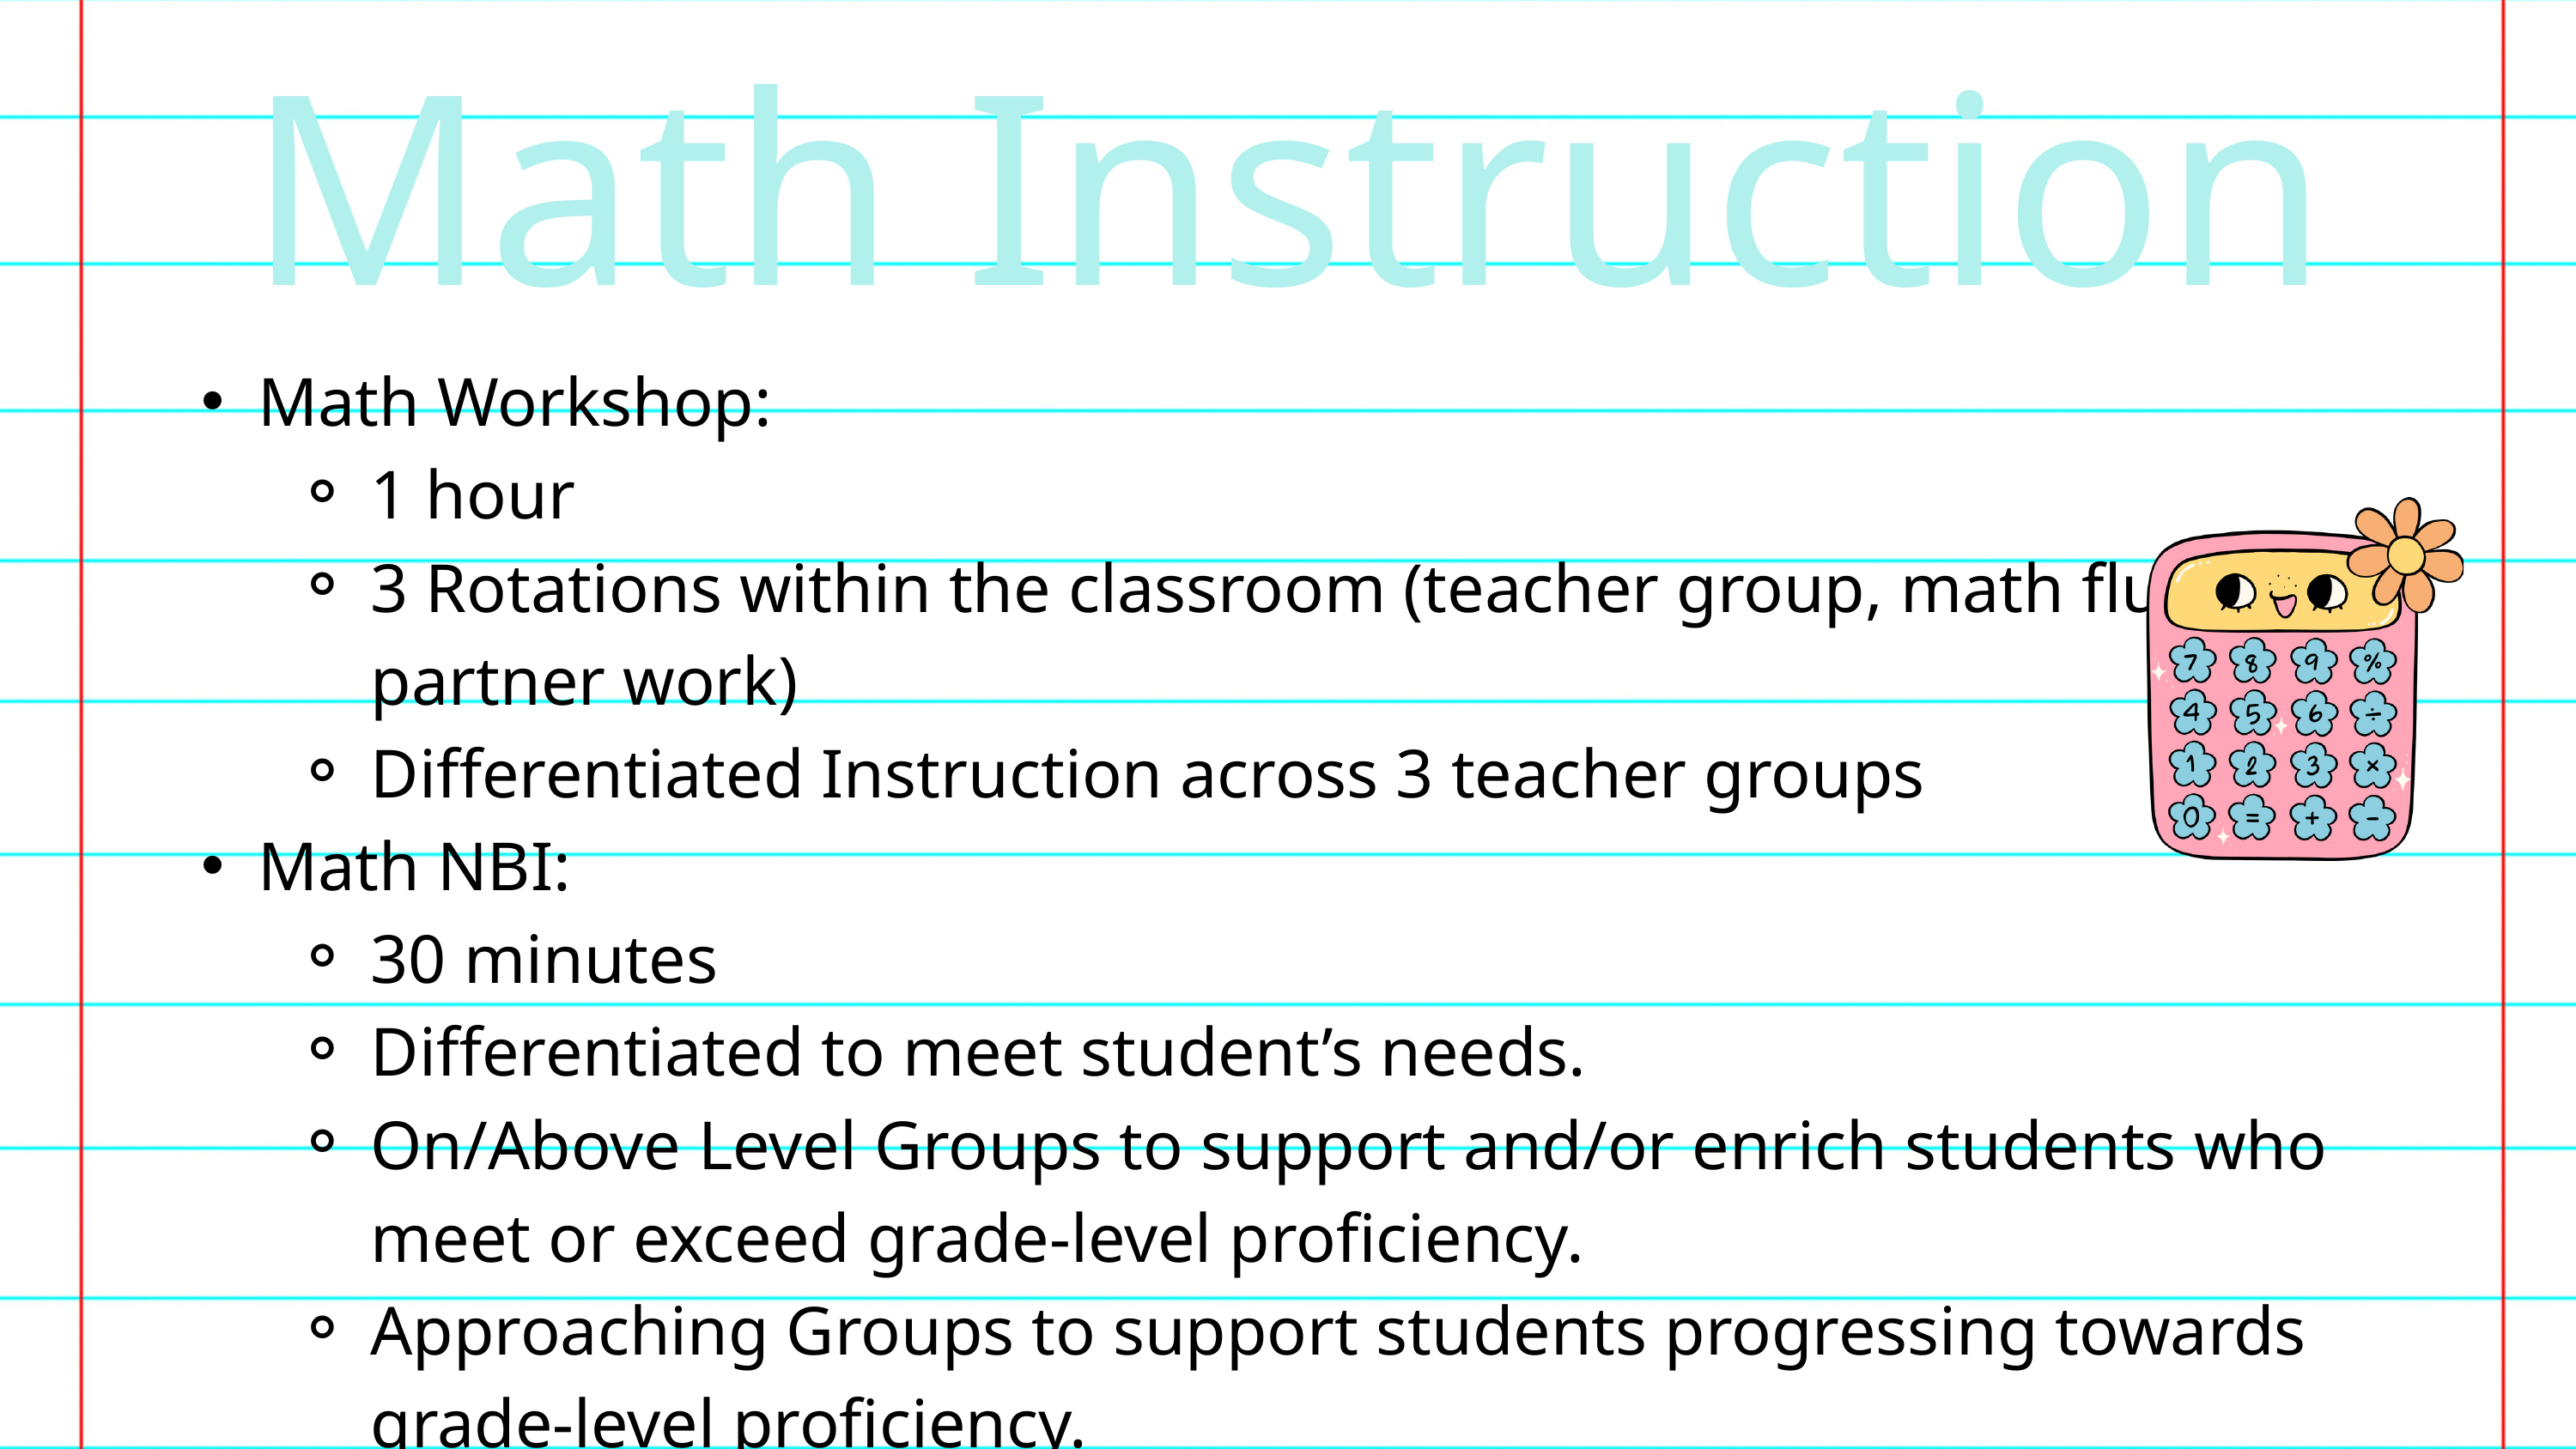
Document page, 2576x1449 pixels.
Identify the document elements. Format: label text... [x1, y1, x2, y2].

text_box [0, 0, 2576, 1449]
text_box Math Instruction [112, 21, 2464, 339]
text_box Math Workshop: 1 hour 3 Rotations within the classroom (teacher group, math fluency, partner work) Differentiated Instruction across 3 teacher groups Math NBI: 30 minutes Differentiated to meet student’s needs. On/Above Level Groups to support and/or enrich students who meet or exceed grade-level proficiency. Approaching Groups to support students progressing towards grade-level proficiency. Do the Math Group(s) to support students who are below level. [144, 346, 2423, 1449]
text_box [2146, 497, 2464, 861]
